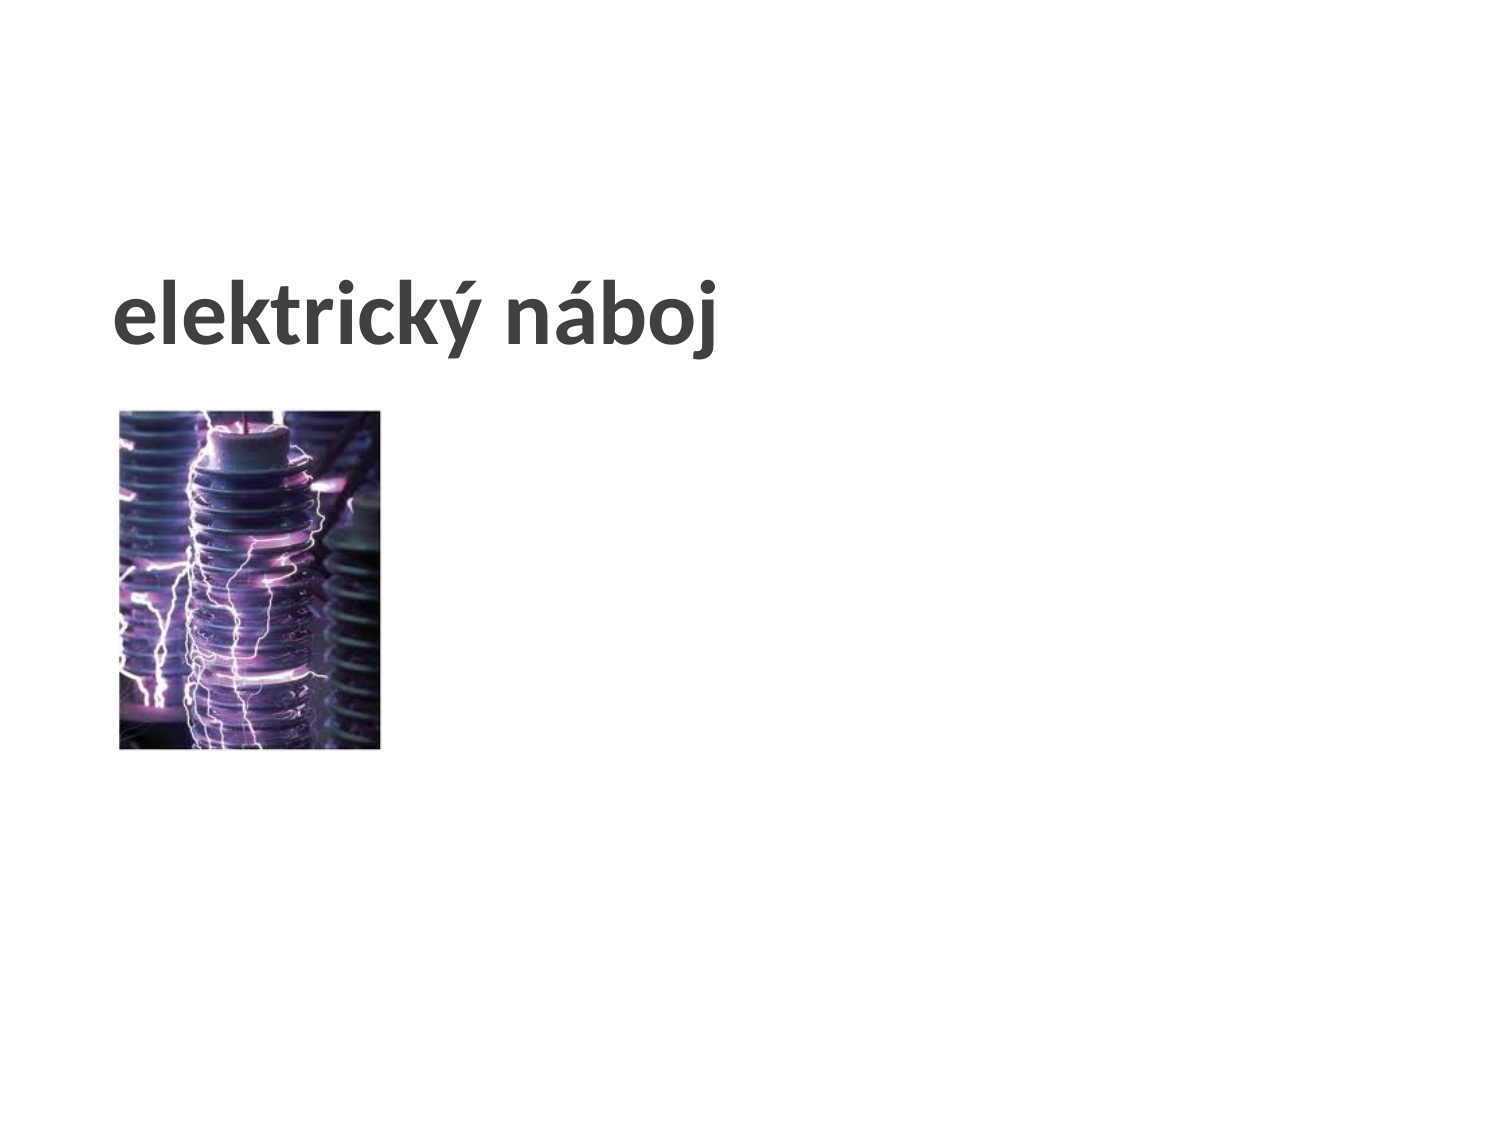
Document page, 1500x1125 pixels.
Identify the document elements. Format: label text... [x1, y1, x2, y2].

title elektrický náboj [112, 219, 1388, 408]
picture [118, 408, 384, 752]
